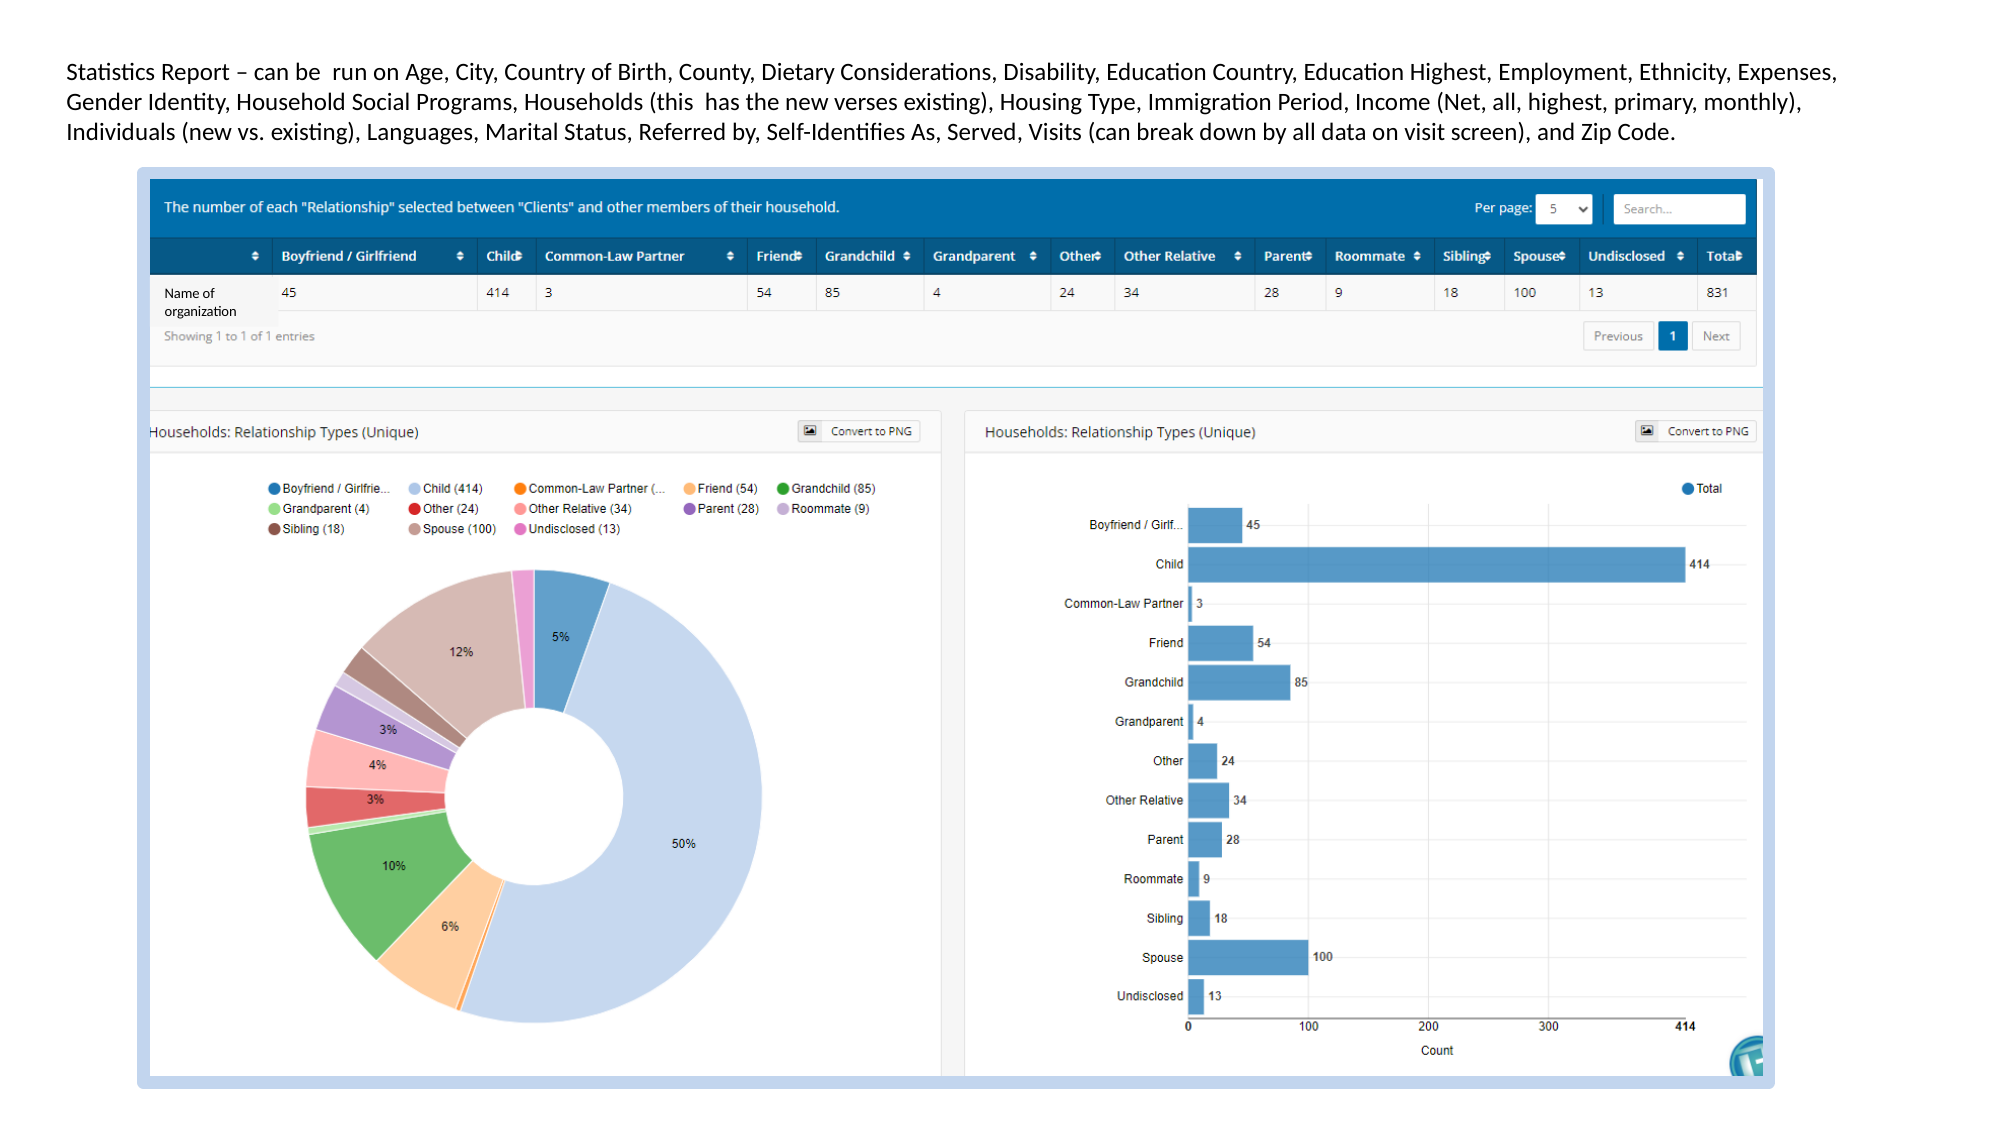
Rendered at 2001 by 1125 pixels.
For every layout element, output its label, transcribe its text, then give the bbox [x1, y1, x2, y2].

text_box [149, 179, 1763, 1077]
text_box Statistics Report – can be run on Age, City, Country of Birth, County, Dietary Considerations, Disability, Education Country, Education Highest, Employment, Ethnicity, Expenses, Gender Identity, Household Social Programs, Households (this has the new verses existing), Housing Type, Immigration Period, Income (Net, all, highest, primary, monthly), Individuals (new vs. existing), Languages, Marital Status, Referred by, Self-Identifies As, Served, Visits (can break down by all data on visit screen), and Zip Code. [51, 48, 1861, 154]
